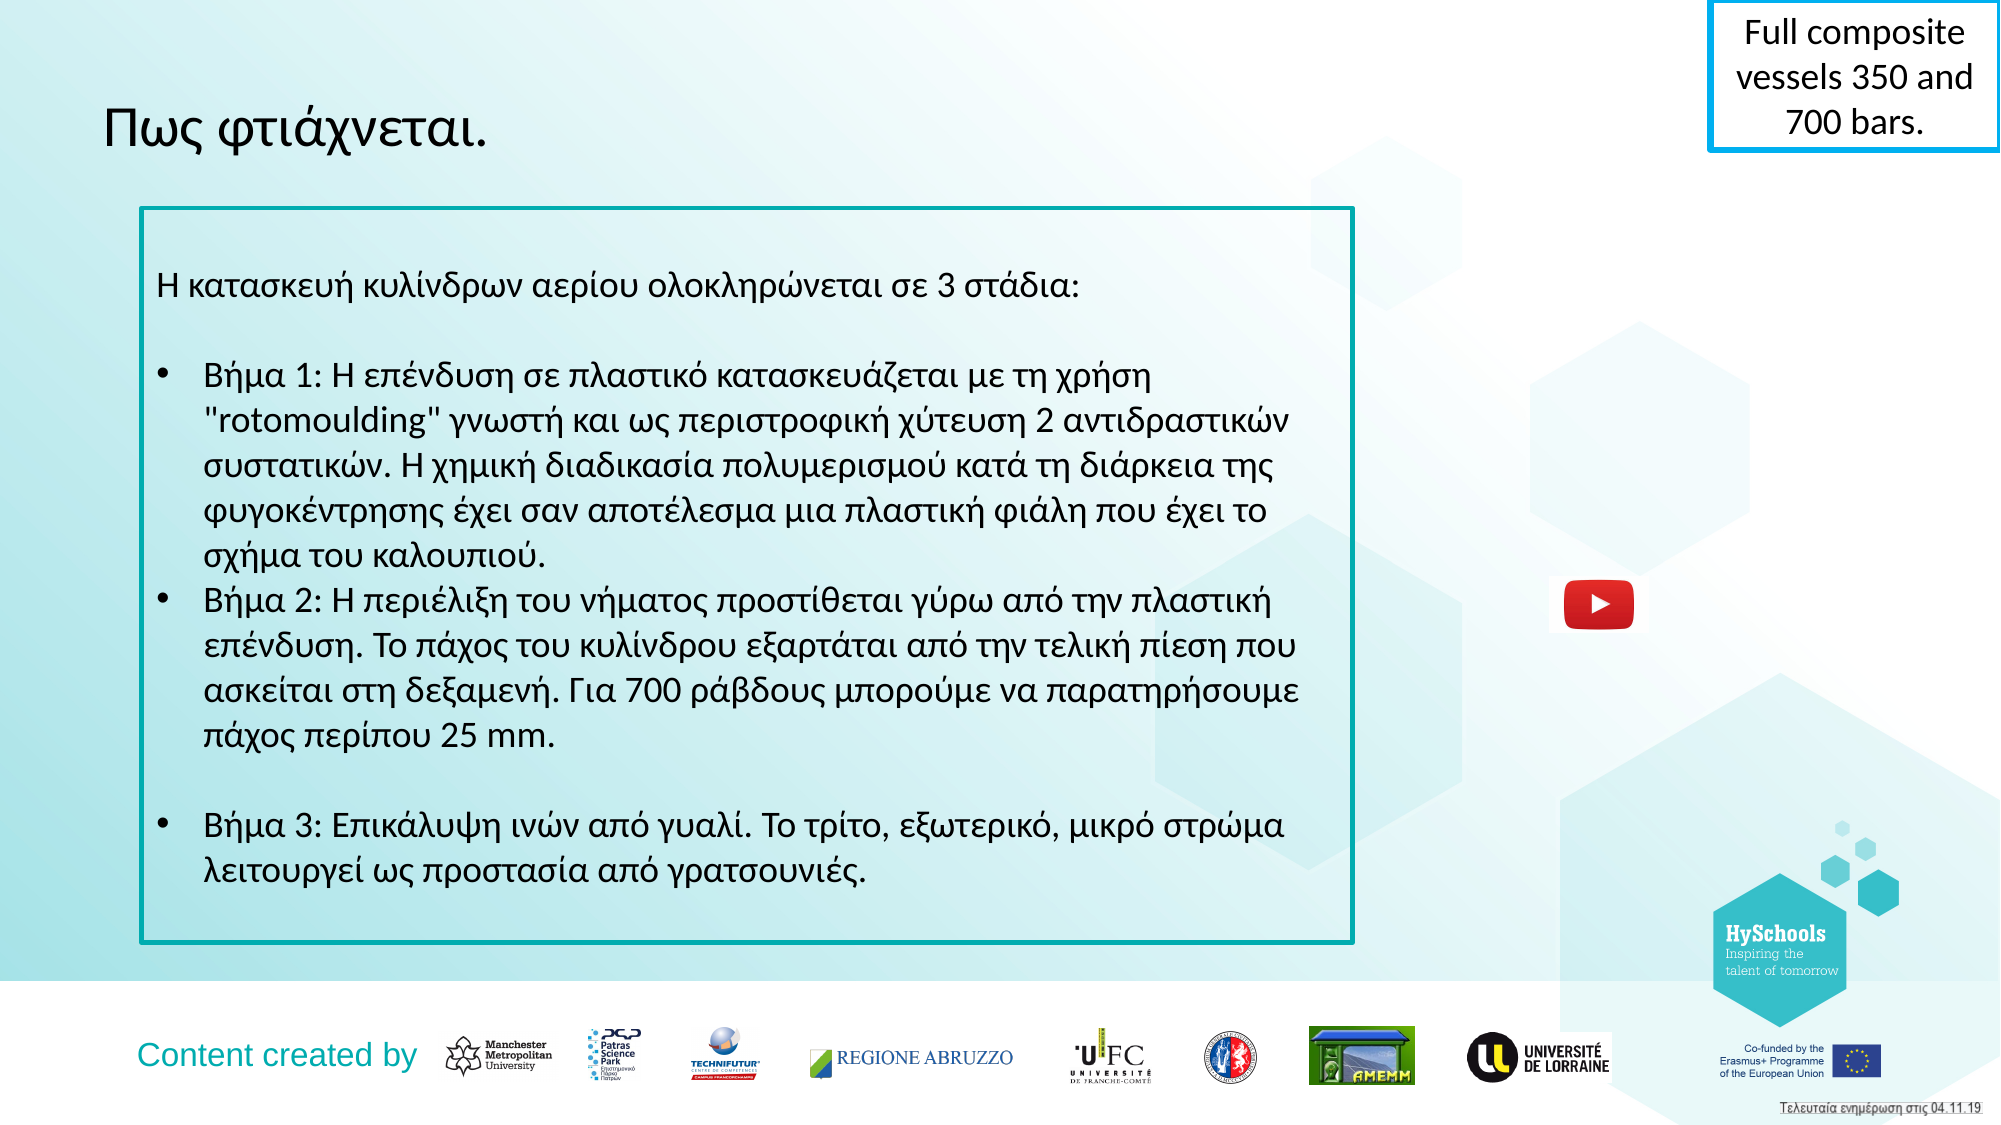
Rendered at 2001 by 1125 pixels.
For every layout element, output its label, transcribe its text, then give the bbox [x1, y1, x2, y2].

text_box Full composite vessels 350 and 700 bars. [1710, 0, 2000, 150]
text_box Πως φτιάχνεται. [88, 81, 939, 166]
picture [0, 0, 2000, 1125]
text_box Η κατασκευή κυλίνδρων αερίου ολοκληρώνεται σε 3 στάδια: Βήμα 1: Η επένδυση σε πλαστικό κατασκευάζεται με τη χρήση "rotomoulding" γνωστή και ως περιστροφική χύτευση 2 αντιδραστικών συστατικών. Η χημική διαδικασία πολυμερισμού κατά τη διάρκεια της φυγοκέντρησης έχει σαν αποτέλεσμα μια πλαστική φιάλη που έχει το σχήμα του καλουπιού. Βήμα 2: Η περιέλιξη του νήματος προστίθεται γύρω από την πλαστική επένδυση. Το πάχος του κυλίνδρου εξαρτάται από την τελική πίεση που ασκείται στη δεξαμενή. Για 700 ράβδους μπορούμε να παρατηρήσουμε πάχος περίπου 25 mm. Βήμα 3: Επικάλυψη ινών από γυαλί. Το τρίτο, εξωτερικό, μικρό στρώμα λειτουργεί ως προστασία από γρατσουνιές. [141, 208, 1353, 943]
